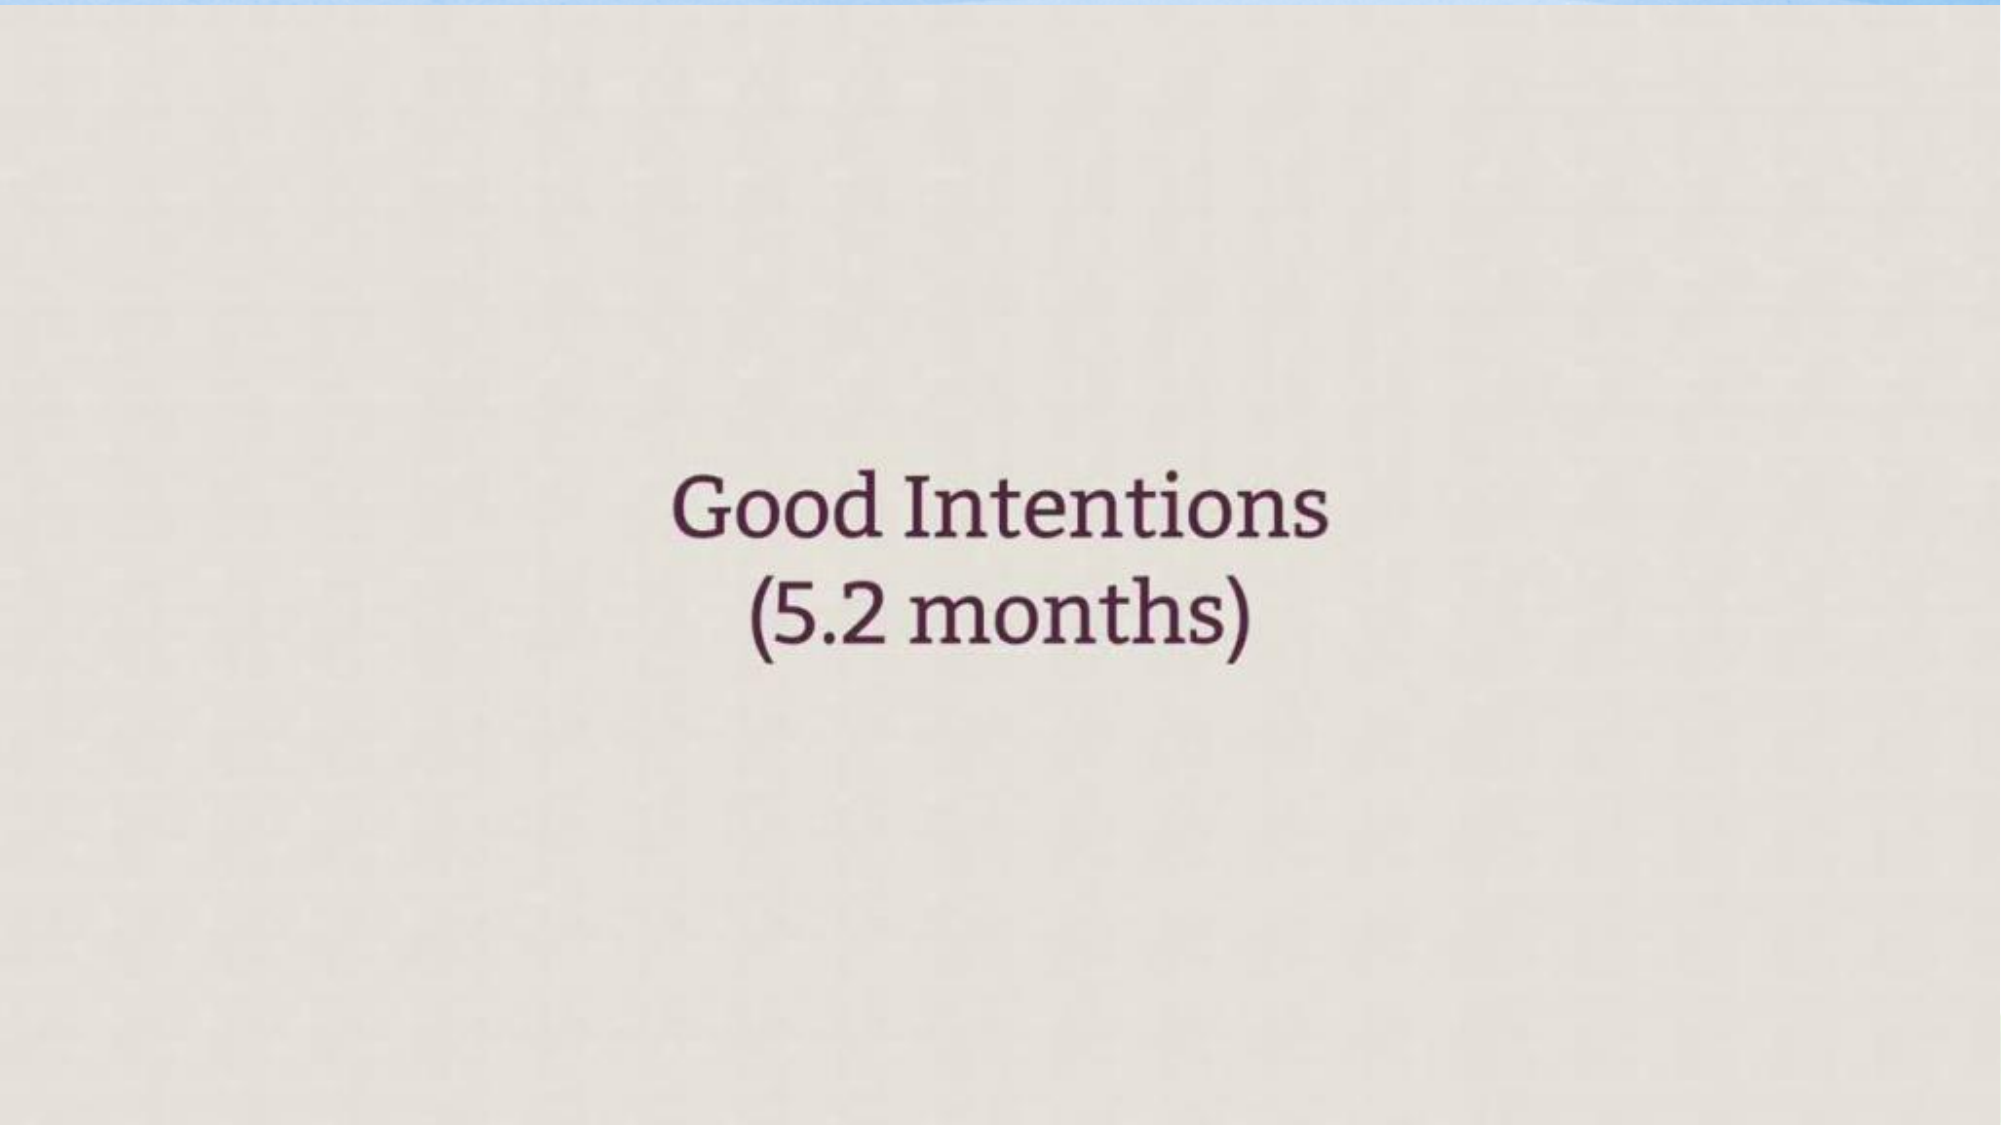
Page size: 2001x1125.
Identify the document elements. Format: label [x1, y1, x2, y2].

text_box [0, 4, 2000, 1125]
picture [0, 0, 2001, 1125]
